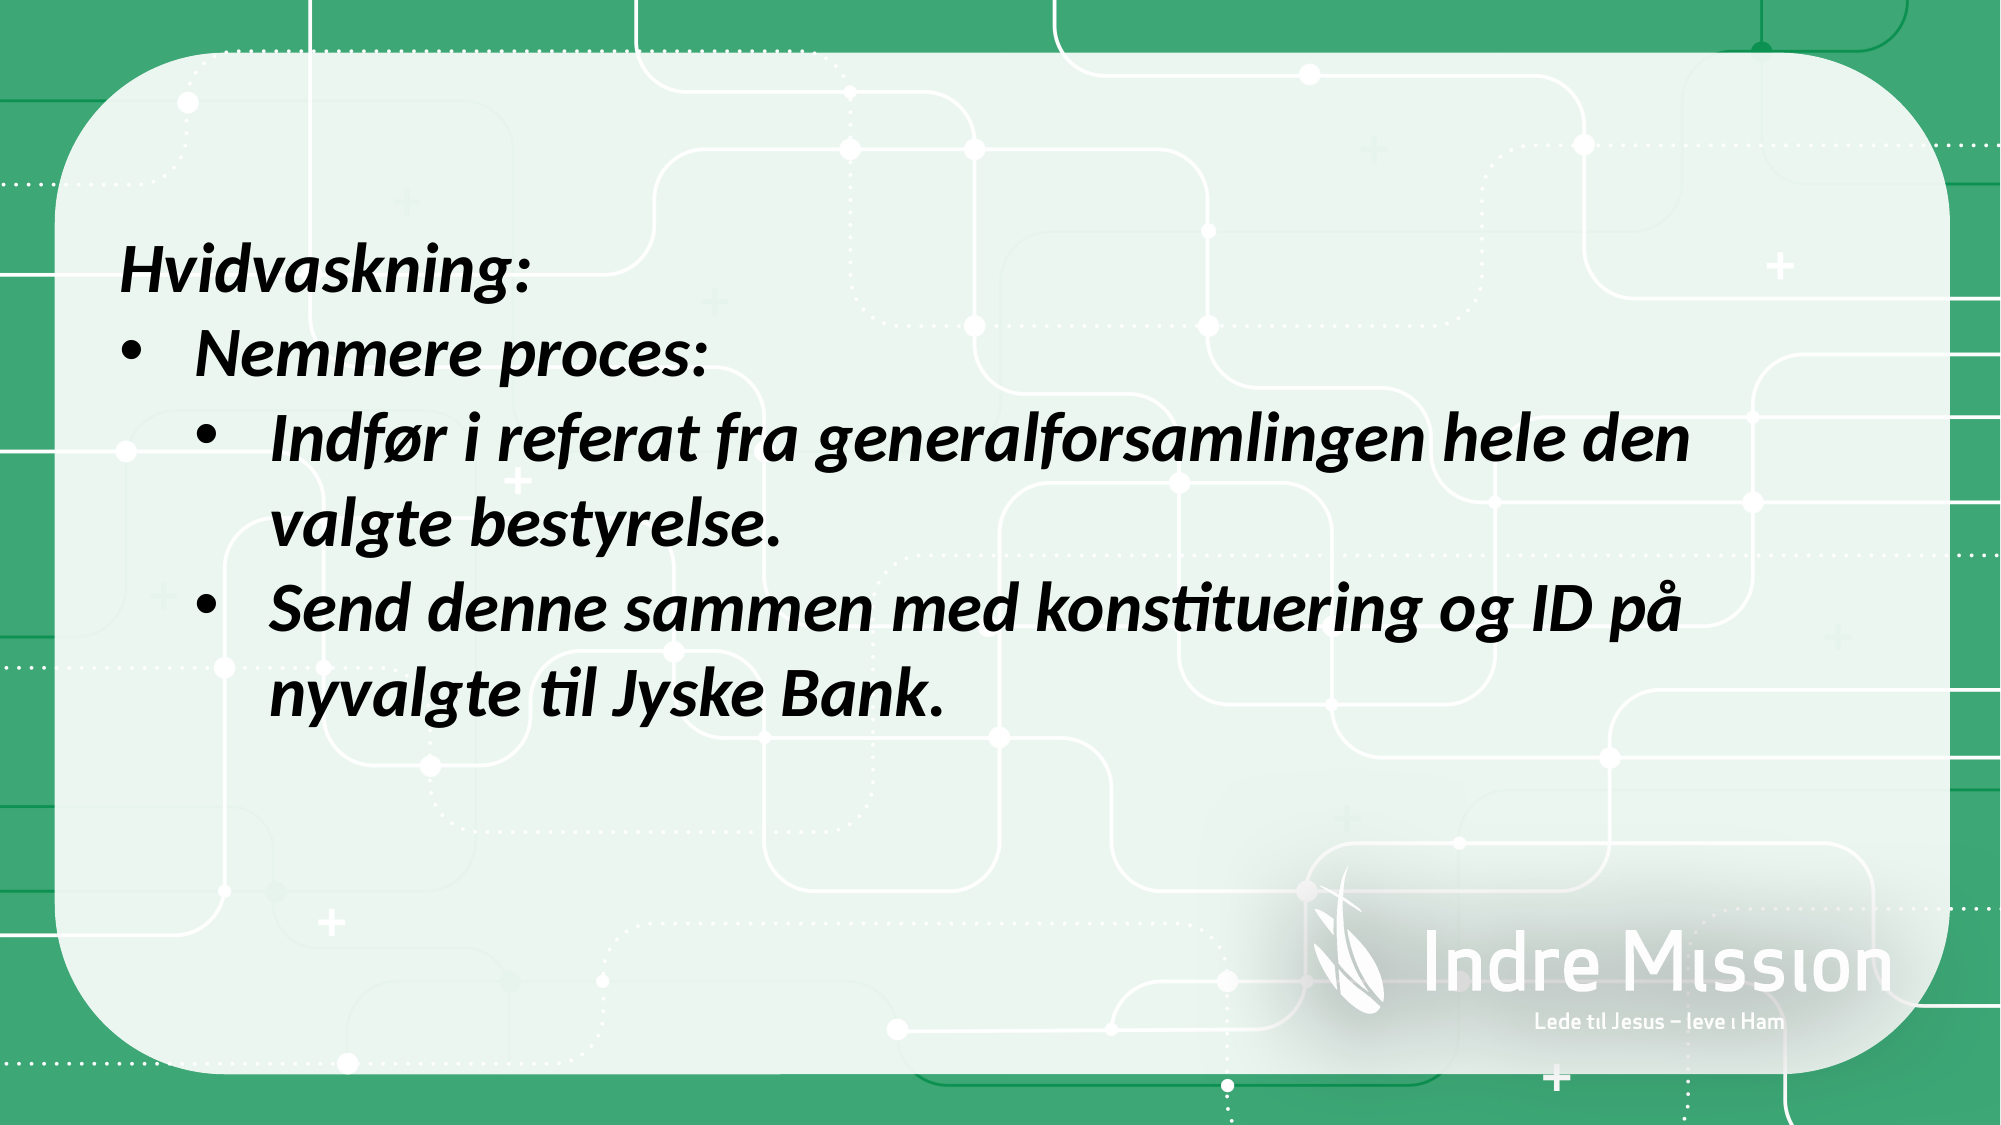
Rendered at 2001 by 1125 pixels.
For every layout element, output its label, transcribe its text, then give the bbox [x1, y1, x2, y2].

picture [0, 0, 2001, 1125]
text_box Hvidvaskning: Nemmere proces: Indfør i referat fra generalforsamlingen hele den valgte bestyrelse. Send denne sammen med konstituering og ID på nyvalgte til Jyske Bank. [53, 51, 1952, 1076]
